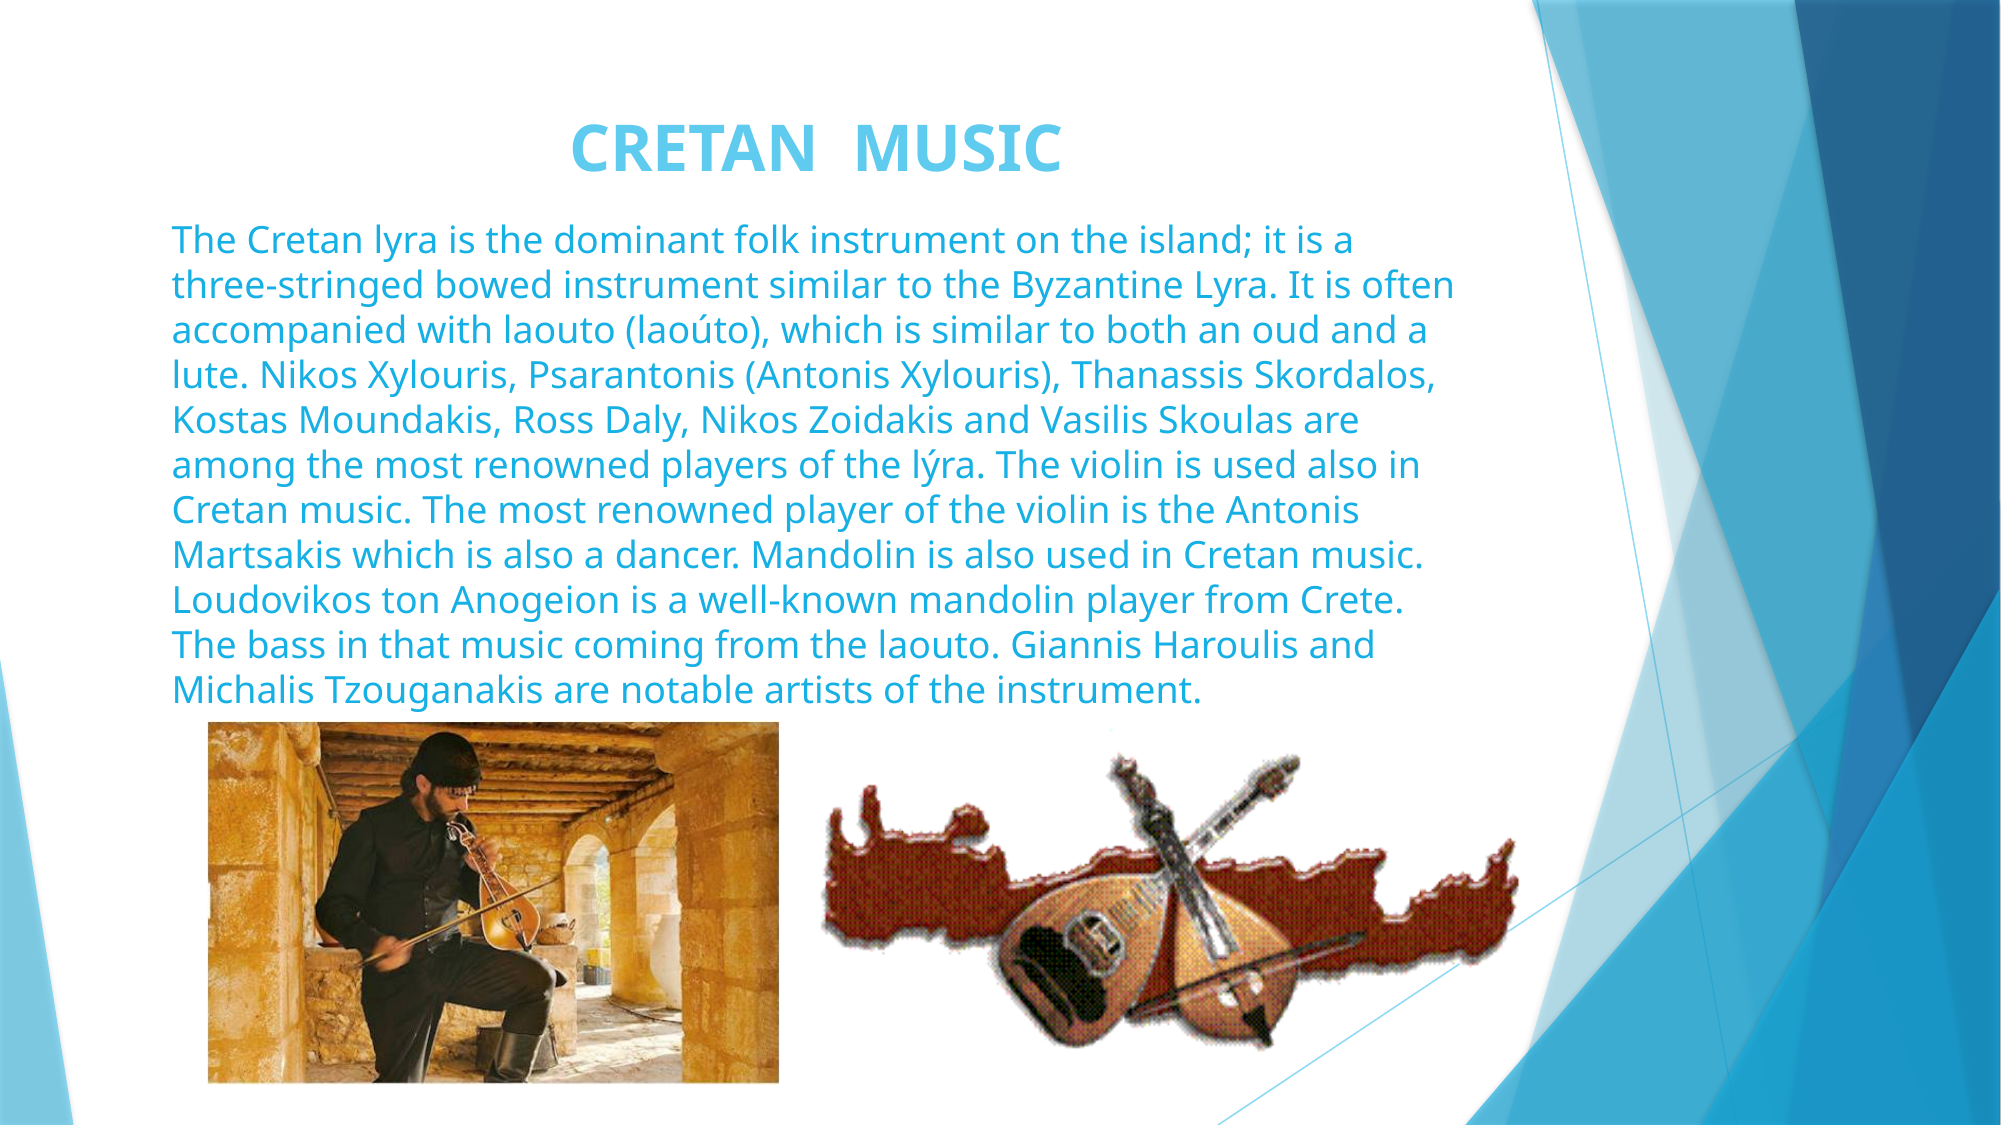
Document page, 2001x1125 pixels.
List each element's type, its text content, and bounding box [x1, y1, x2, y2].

picture [206, 721, 781, 1085]
picture [818, 717, 1523, 1057]
text_box The Cretan lyra is the dominant folk instrument on the island; it is a three-stringed bowed instrument similar to the Byzantine Lyra. It is often accompanied with laouto (laoúto), which is similar to both an oud and a lute. Nikos Xylouris, Psarantonis (Antonis Xylouris), Thanassis Skordalos, Kostas Moundakis, Ross Daly, Nikos Zoidakis and Vasilis Skoulas are among the most renowned players of the lýra. The violin is used also in Cretan music. The most renowned player of the violin is the Antonis Martsakis which is also a dancer. Mandolin is also used in Cretan music. Loudovikos ton Anogeion is a well-known mandolin player from Crete. The bass in that music coming from the laouto. Giannis Haroulis and Michalis Tzouganakis are notable artists of the instrument. [156, 208, 1476, 718]
title CRETAN MUSIC [111, 99, 1522, 317]
